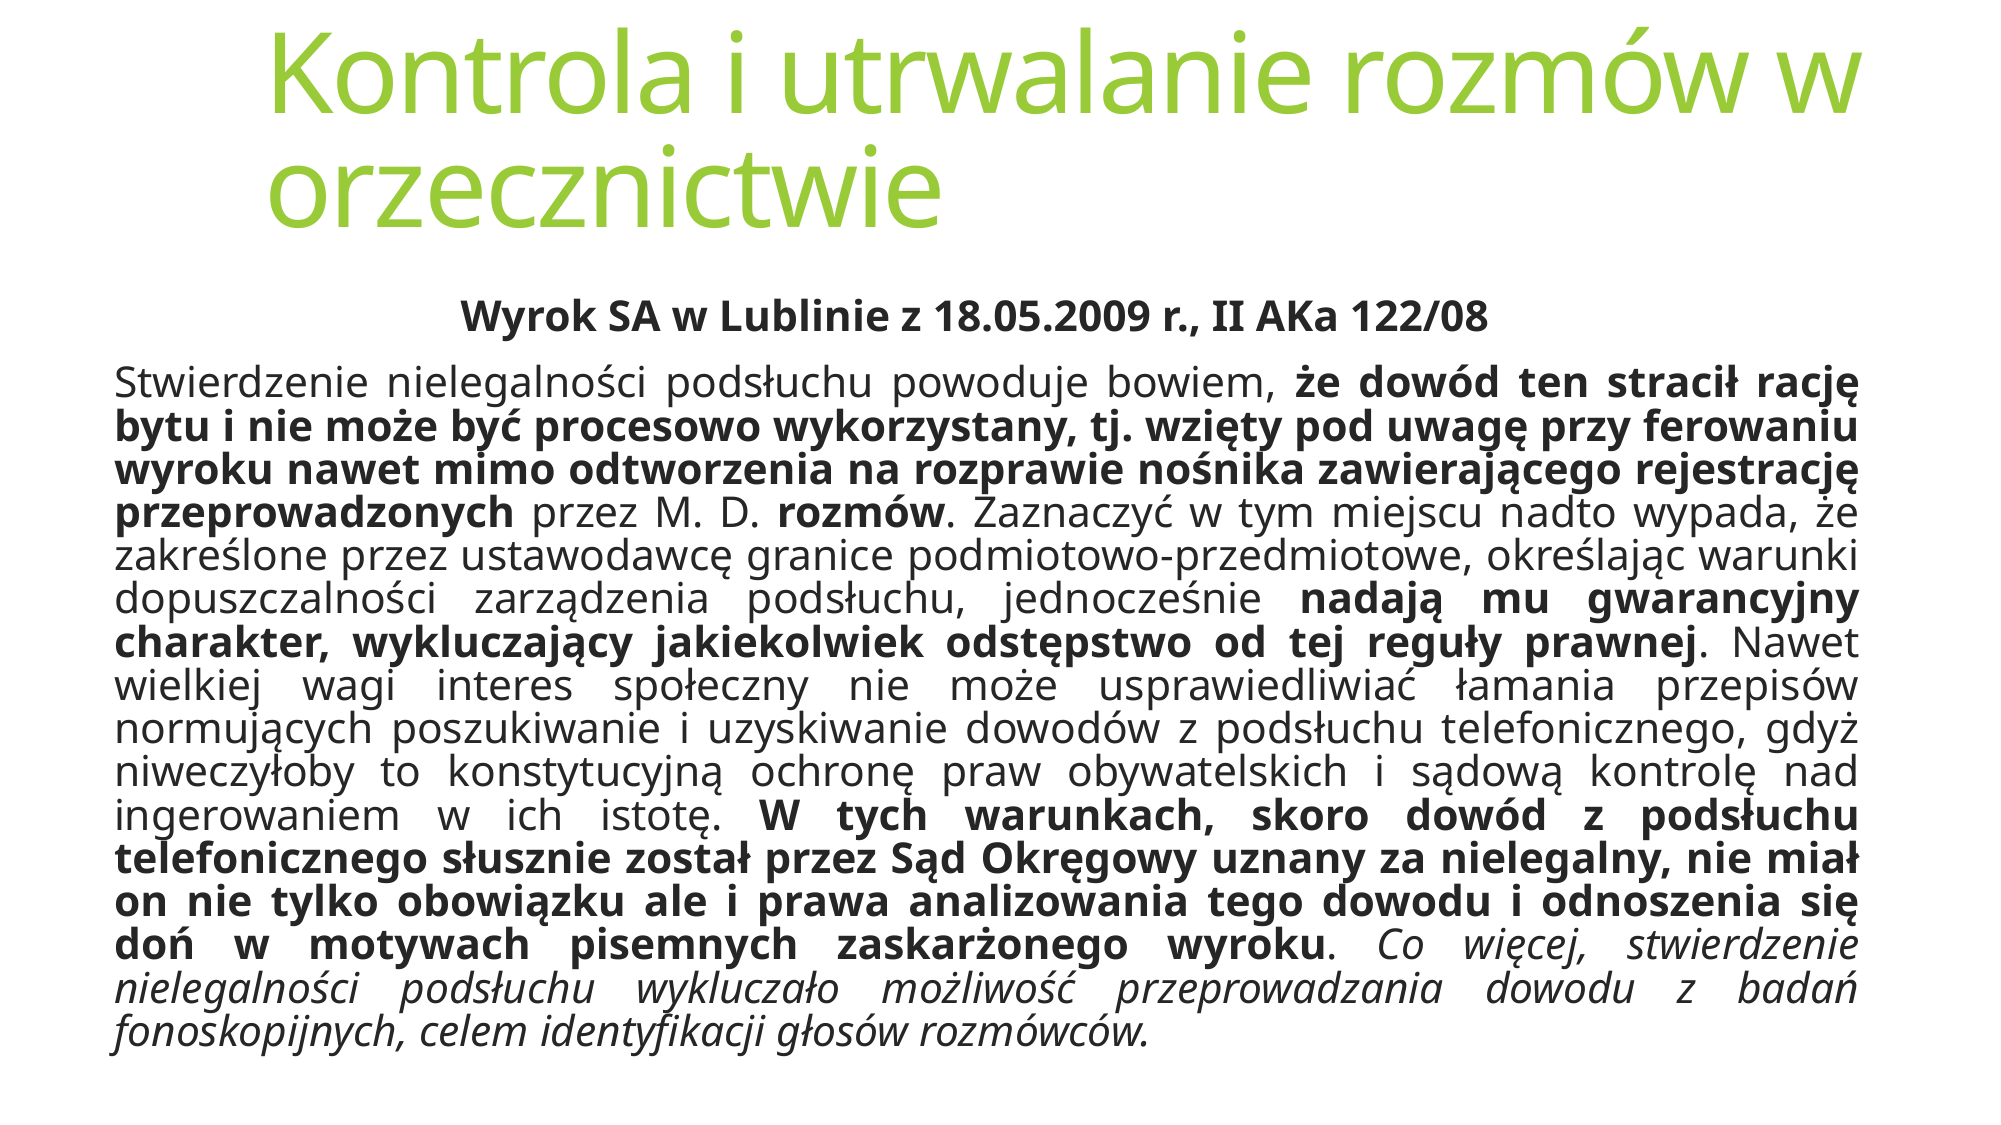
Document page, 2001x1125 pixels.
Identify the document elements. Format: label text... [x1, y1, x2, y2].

list Wyrok SA w Lublinie z 18.05.2009 r., II AKa 122/08 Stwierdzenie nielegalności podsłuchu powoduje bowiem, że dowód ten stracił rację bytu i nie może być procesowo wykorzystany, tj. wzięty pod uwagę przy ferowaniu wyroku nawet mimo odtworzenia na rozprawie nośnika zawierającego rejestrację przeprowadzonych przez M. D. rozmów. Zaznaczyć w tym miejscu nadto wypada, że zakreślone przez ustawodawcę granice podmiotowo-przedmiotowe, określając warunki dopuszczalności zarządzenia podsłuchu, jednocześnie nadają mu gwarancyjny charakter, wykluczający jakiekolwiek odstępstwo od tej reguły prawnej. Nawet wielkiej wagi interes społeczny nie może usprawiedliwiać łamania przepisów normujących poszukiwanie i uzyskiwanie dowodów z podsłuchu telefonicznego, gdyż niweczyłoby to konstytucyjną ochronę praw obywatelskich i sądową kontrolę nad ingerowaniem w ich istotę. W tych warunkach, skoro dowód z podsłuchu telefonicznego słusznie został przez Sąd Okręgowy uznany za nielegalny, nie miał on nie tylko obowiązku ale i prawa analizowania tego dowodu i odnoszenia się doń w motywach pisemnych zaskarżonego wyroku. Co więcej, stwierdzenie nielegalności podsłuchu wykluczało możliwość przeprowadzania dowodu z badań fonoskopijnych, celem identyfikacji głosów rozmówców. [85, 289, 1876, 1066]
title Kontrola i utrwalanie rozmów w orzecznictwie [249, 0, 2000, 272]
